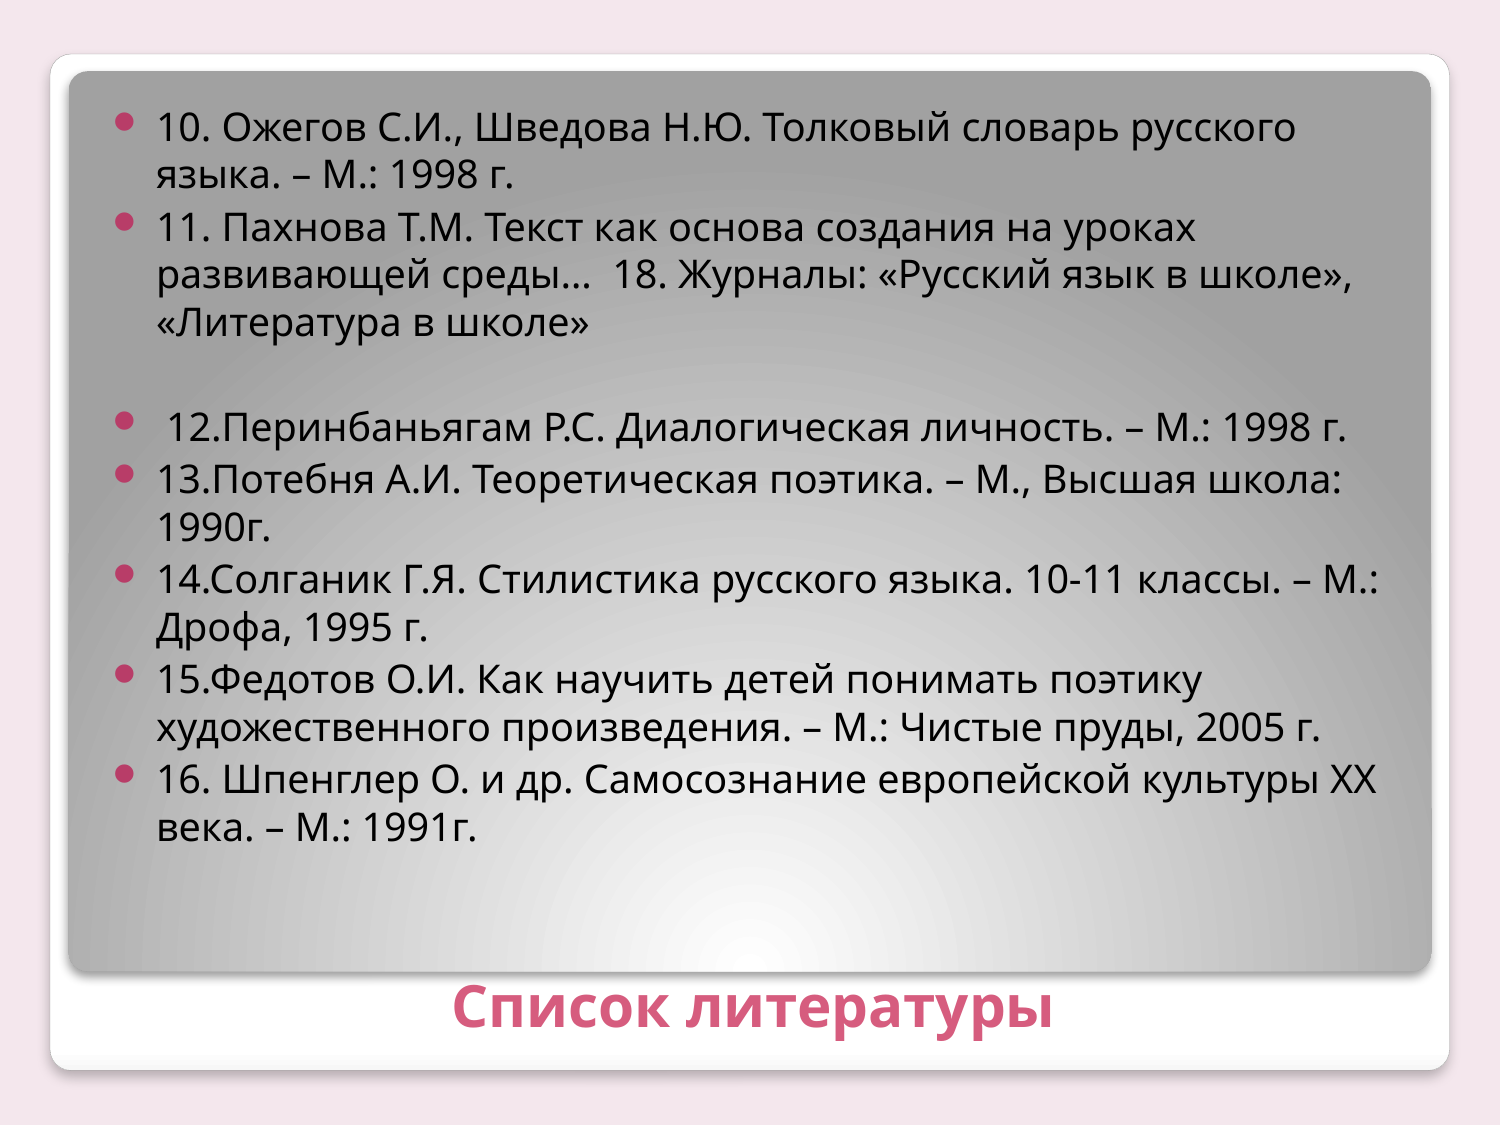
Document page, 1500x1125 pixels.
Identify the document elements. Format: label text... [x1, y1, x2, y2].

list 10. Ожегов С.И., Шведова Н.Ю. Толковый словарь русского языка. – М.: 1998 г. 11. Пахнова Т.М. Текст как основа создания на уроках развивающей среды… 18. Журналы: «Русский язык в школе», «Литература в школе» 12.Перинбаньягам Р.С. Диалогическая личность. – М.: 1998 г. 13.Потебня А.И. Теоретическая поэтика. – М., Высшая школа: 1990г. 14.Солганик Г.Я. Стилистика русского языка. 10-11 классы. – М.: Дрофа, 1995 г. 15.Федотов О.И. Как научить детей понимать поэтику художественного произведения. – М.: Чистые пруды, 2005 г. 16. Шпенглер О. и др. Самосознание европейской культуры XX века. – М.: 1991г. [82, 86, 1425, 917]
title Список литературы [82, 940, 1425, 1047]
